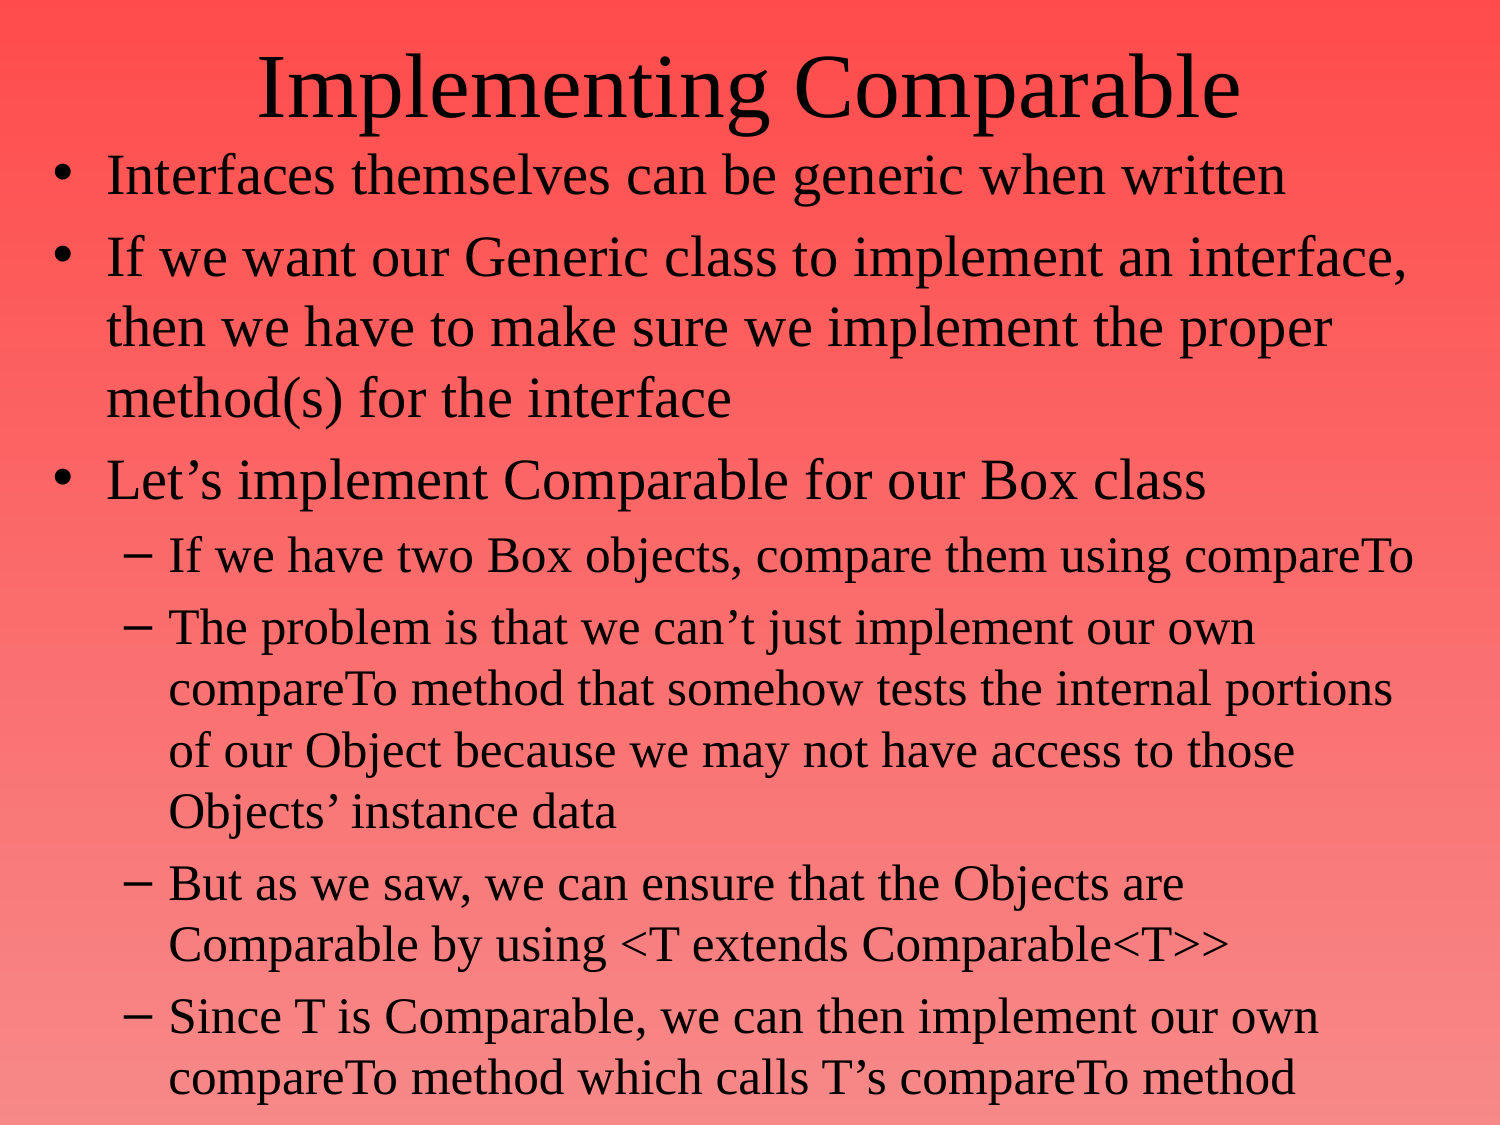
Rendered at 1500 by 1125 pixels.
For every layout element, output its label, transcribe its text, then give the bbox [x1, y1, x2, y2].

title Implementing Comparable [75, 0, 1425, 128]
list Interfaces themselves can be generic when written If we want our Generic class to implement an interface, then we have to make sure we implement the proper method(s) for the interface Let’s implement Comparable for our Box class If we have two Box objects, compare them using compareTo The problem is that we can’t just implement our own compareTo method that somehow tests the internal portions of our Object because we may not have access to those Objects’ instance data But as we saw, we can ensure that the Objects are Comparable by using <T extends Comparable<T>> Since T is Comparable, we can then implement our own compareTo method which calls T’s compareTo method [37, 128, 1463, 1125]
